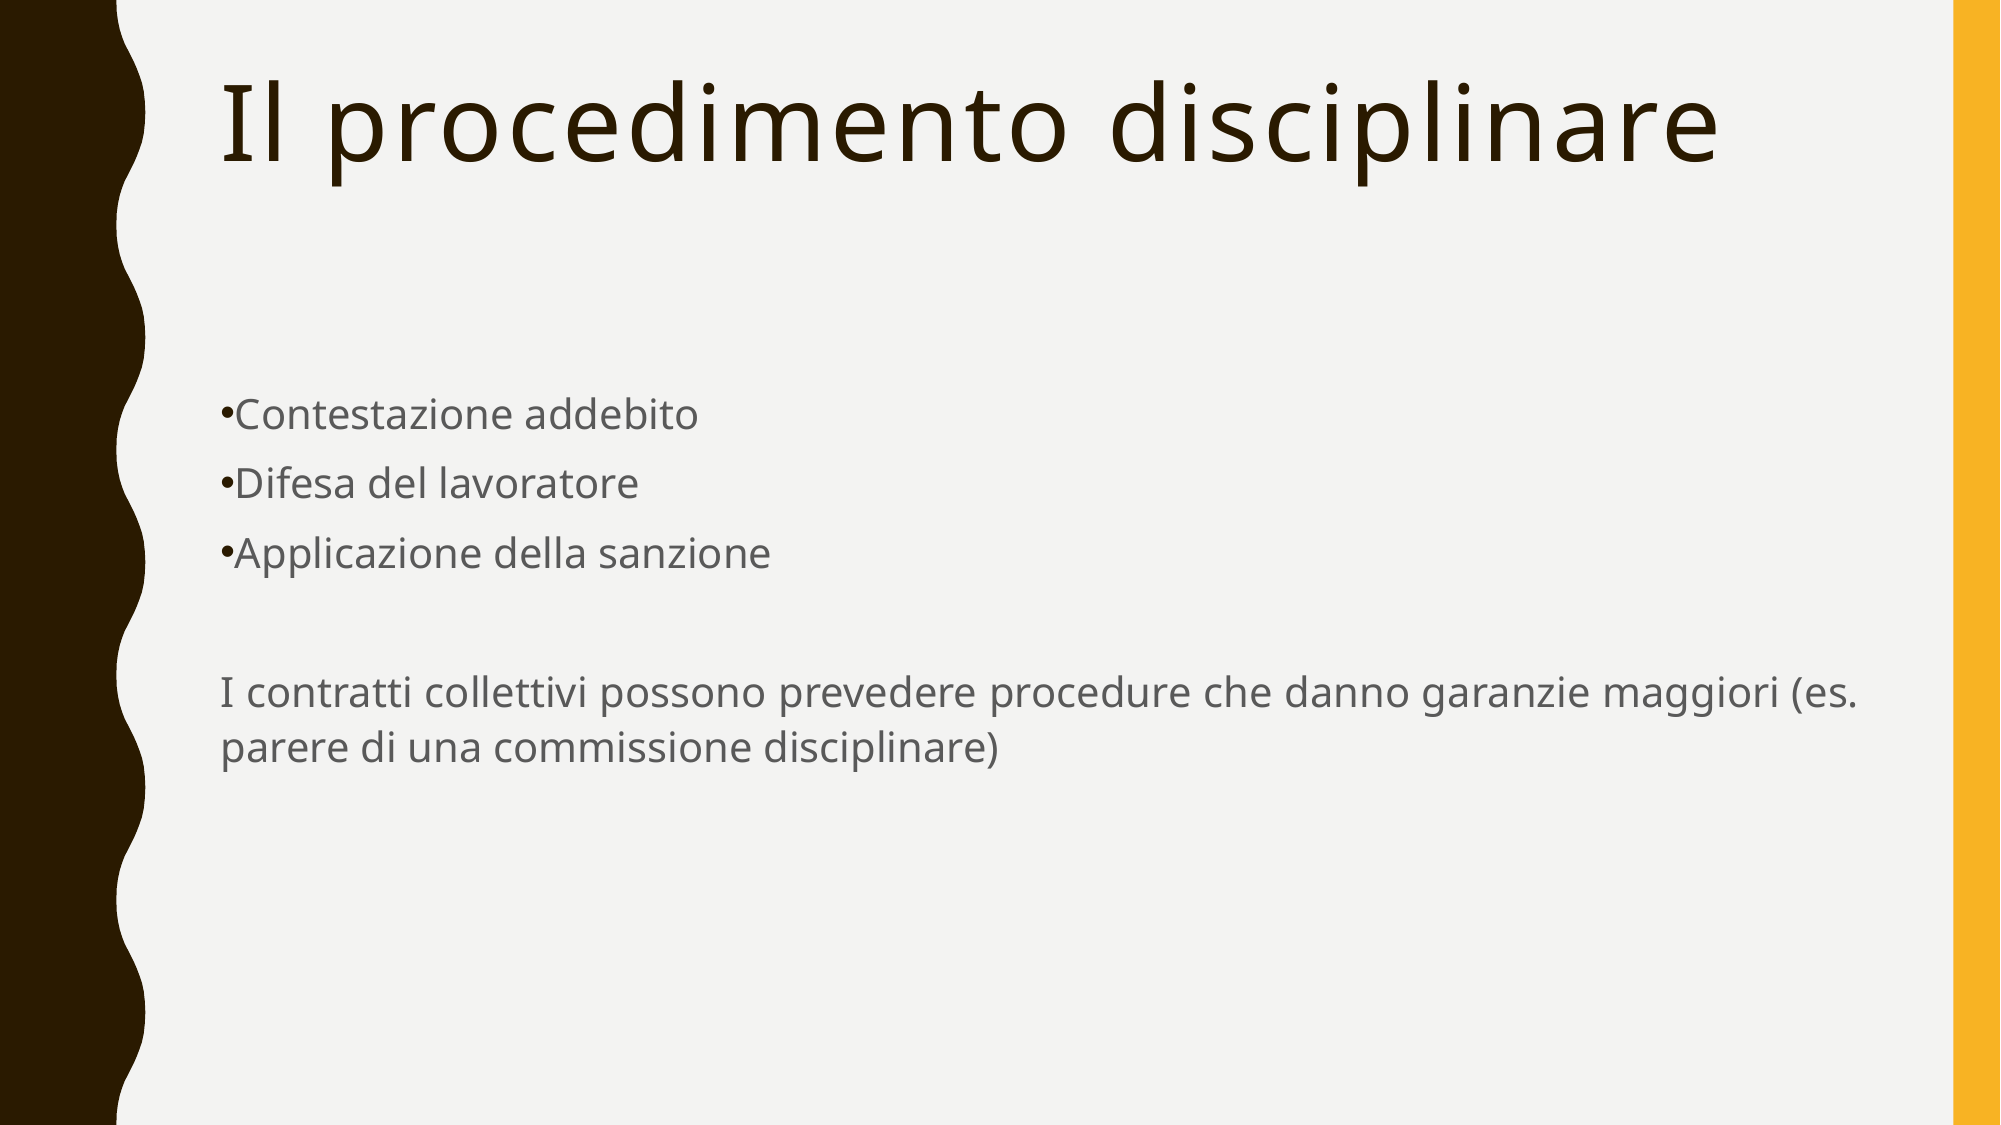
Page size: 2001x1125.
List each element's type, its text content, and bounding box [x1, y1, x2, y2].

list Contestazione addebito Difesa del lavoratore Applicazione della sanzione I contratti collettivi possono prevedere procedure che danno garanzie maggiori (es. parere di una commissione disciplinare) [205, 375, 1875, 965]
title Il procedimento disciplinare [205, 62, 1875, 308]
